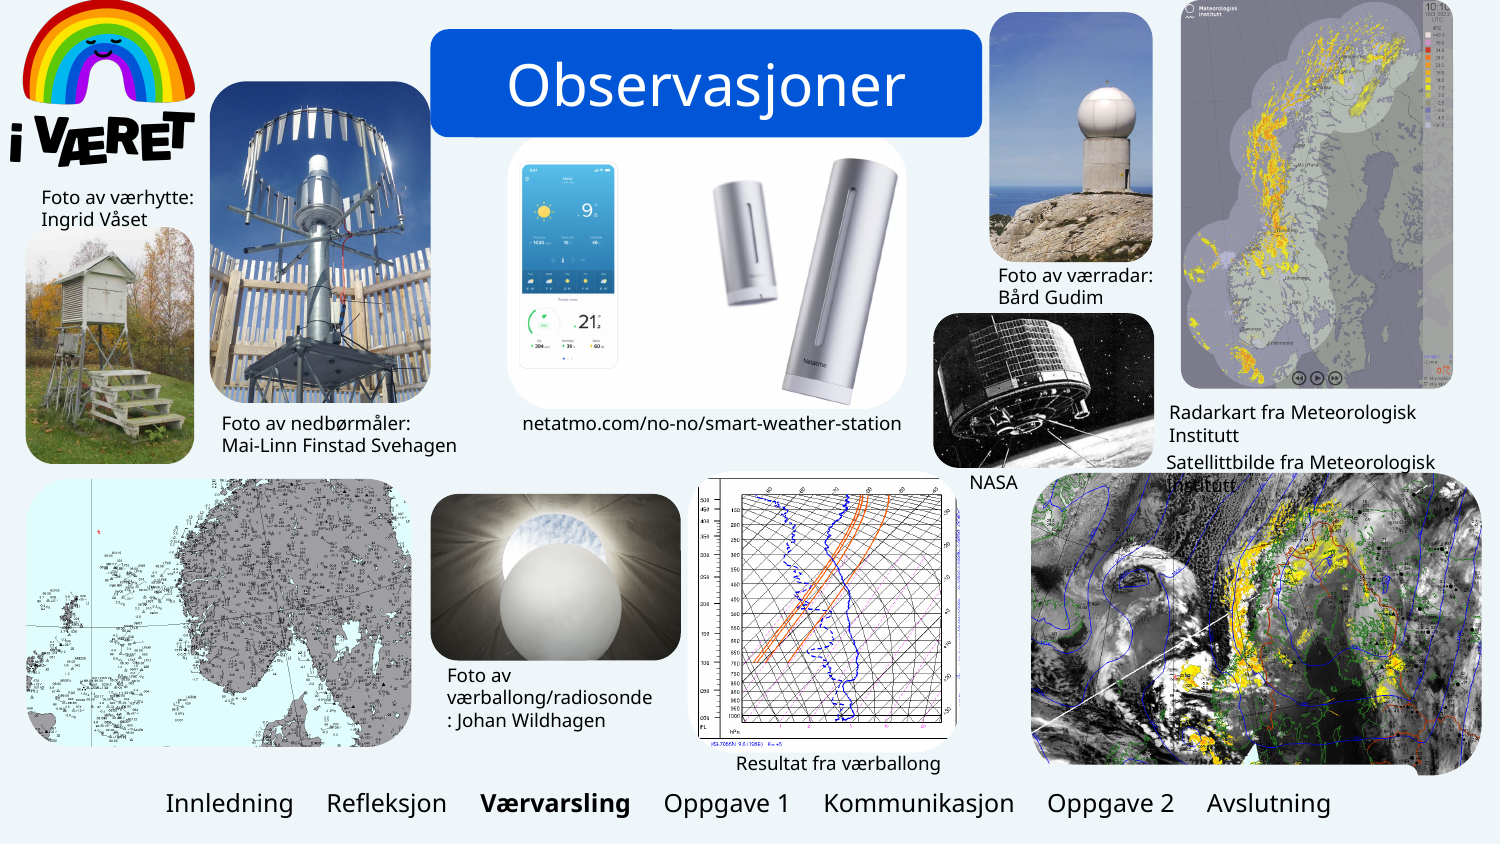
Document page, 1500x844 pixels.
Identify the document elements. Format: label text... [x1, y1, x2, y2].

picture [687, 470, 960, 753]
picture [10, 0, 195, 167]
picture [933, 312, 1155, 469]
picture [1180, 0, 1454, 389]
text_box Foto av nedbørmåler: Mai-Linn Finstad Svehagen [206, 396, 568, 472]
text_box Observasjoner [430, 29, 983, 138]
picture [209, 81, 431, 404]
picture [430, 493, 681, 661]
text_box Foto av værradar: Bård Gudim [983, 248, 1175, 287]
picture [989, 11, 1153, 263]
text_box netatmo.com/no-no/smart-weather-station [568, 396, 919, 447]
picture [507, 132, 907, 410]
picture [26, 478, 412, 748]
text_box Satellittbilde fra Meteorologisk Institutt [1160, 435, 1500, 475]
text_box Foto av værhytte: Ingrid Våset [26, 170, 204, 246]
text_box Resultat fra værballong [720, 737, 1025, 776]
text_box Radarkart fra Meteorologisk Institutt [1160, 385, 1492, 425]
text_box NASA [964, 475, 1025, 505]
picture [25, 226, 195, 465]
picture [1030, 472, 1482, 776]
text_box Innledning Refleksjon Værvarsling Oppgave 1 Kommunikasjon Oppgave 2 Avslutning [80, 764, 1419, 840]
text_box Foto av værballong/radiosonde: Johan Wildhagen [432, 669, 671, 746]
